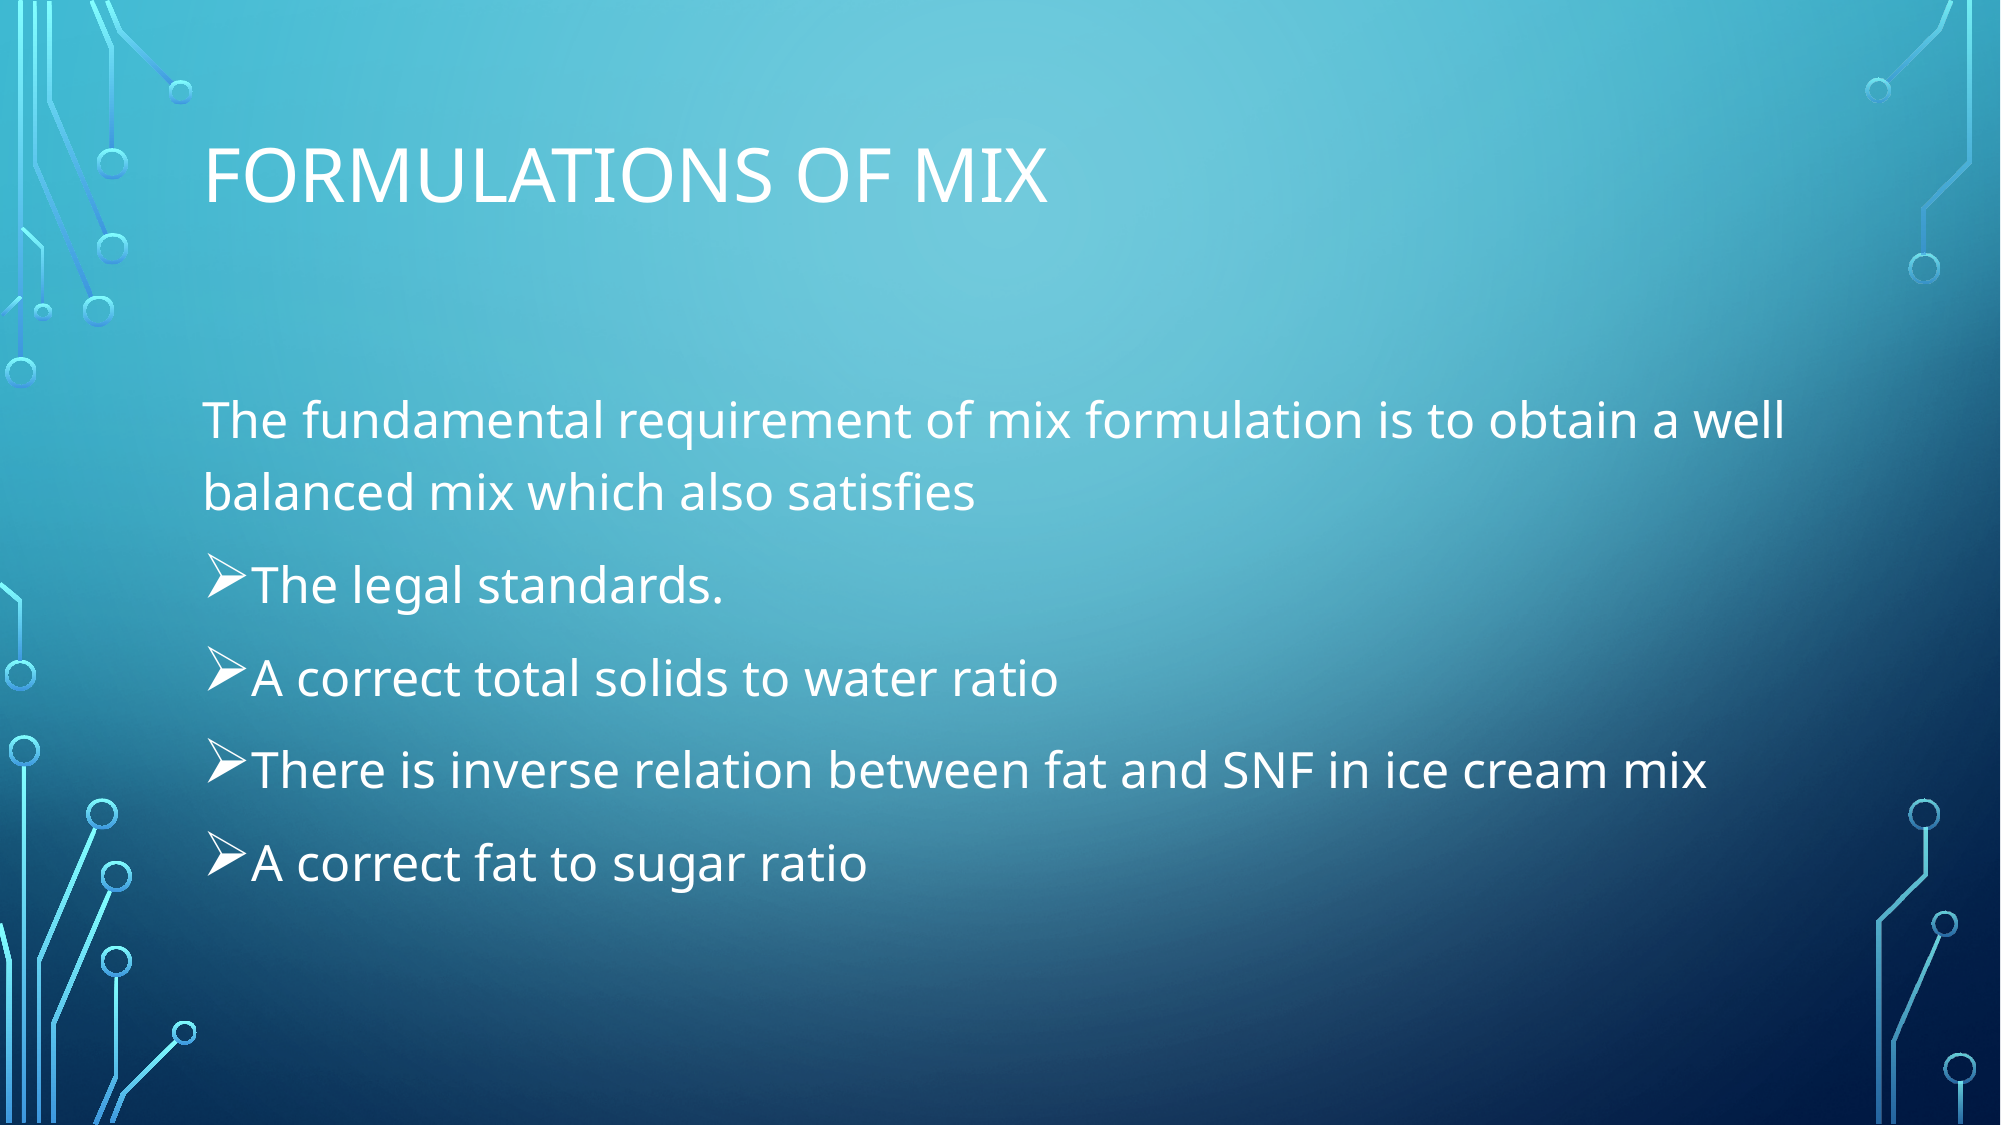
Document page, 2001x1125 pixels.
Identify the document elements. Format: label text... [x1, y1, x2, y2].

list The fundamental requirement of mix formulation is to obtain a well balanced mix which also satisfies The legal standards. A correct total solids to water ratio There is inverse relation between fat and SNF in ice cream mix A correct fat to sugar ratio [187, 369, 1813, 950]
title Formulations of Mix [187, 101, 1813, 255]
